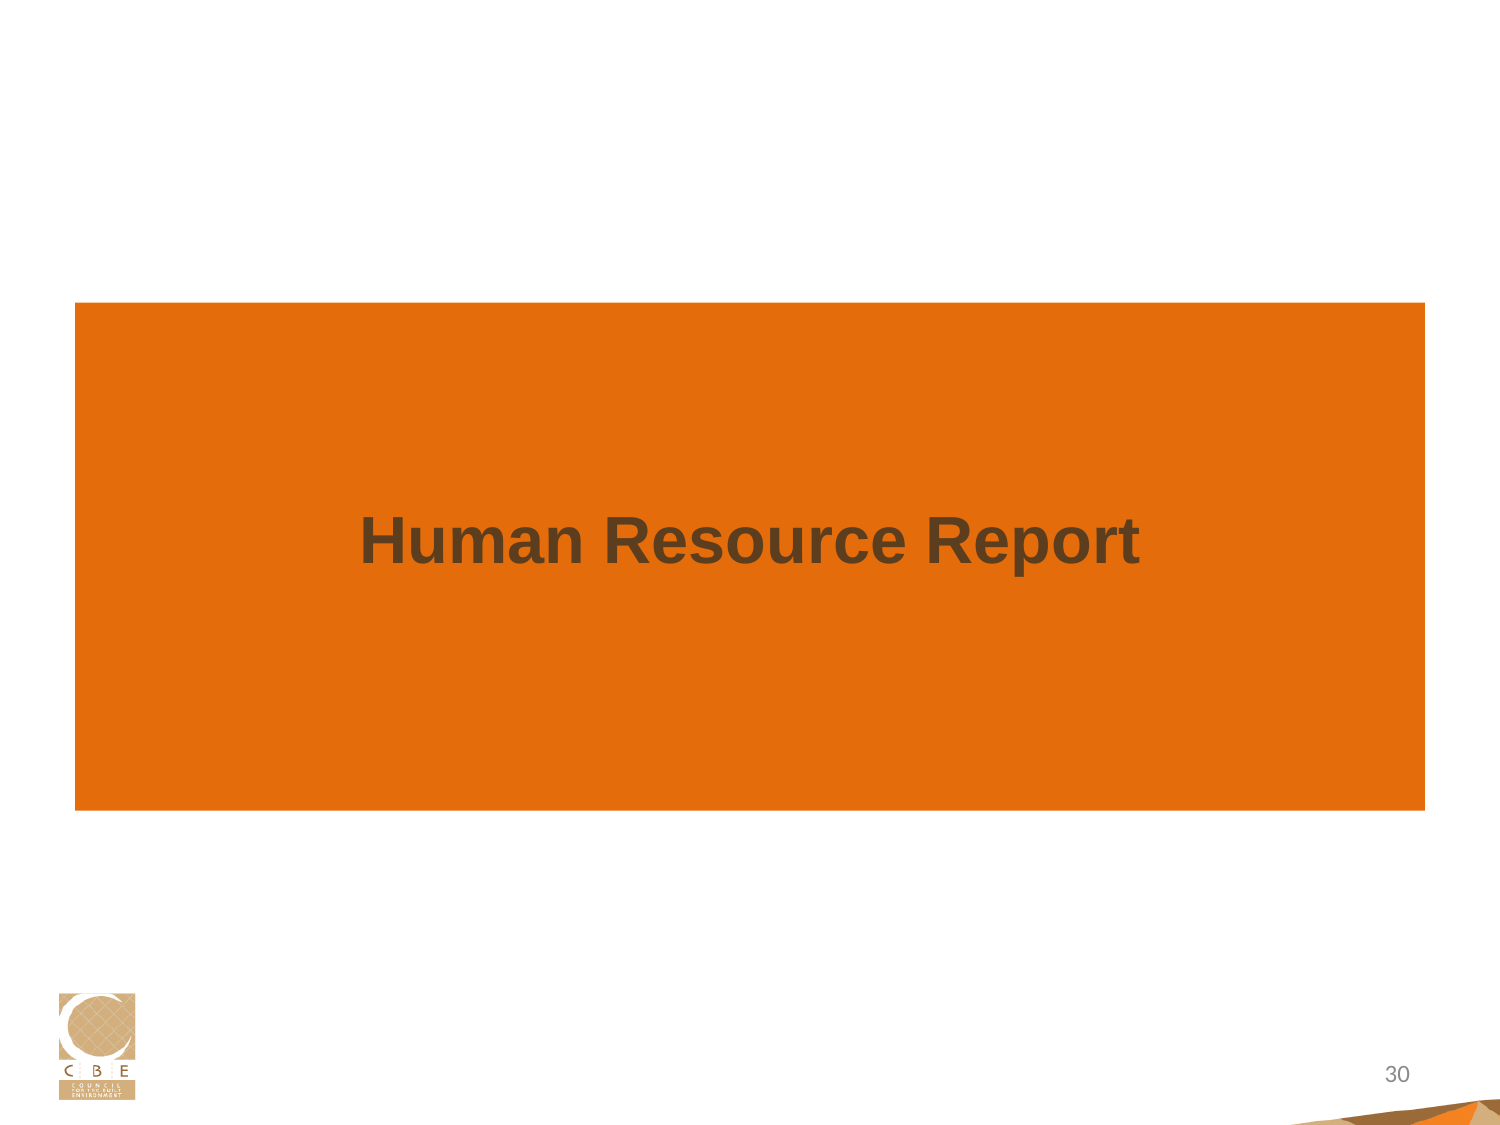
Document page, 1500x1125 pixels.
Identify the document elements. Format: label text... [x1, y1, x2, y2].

list Human Resource Report [75, 302, 1425, 811]
picture [0, 0, 1500, 1125]
slide_number 30 [1074, 1042, 1425, 1103]
